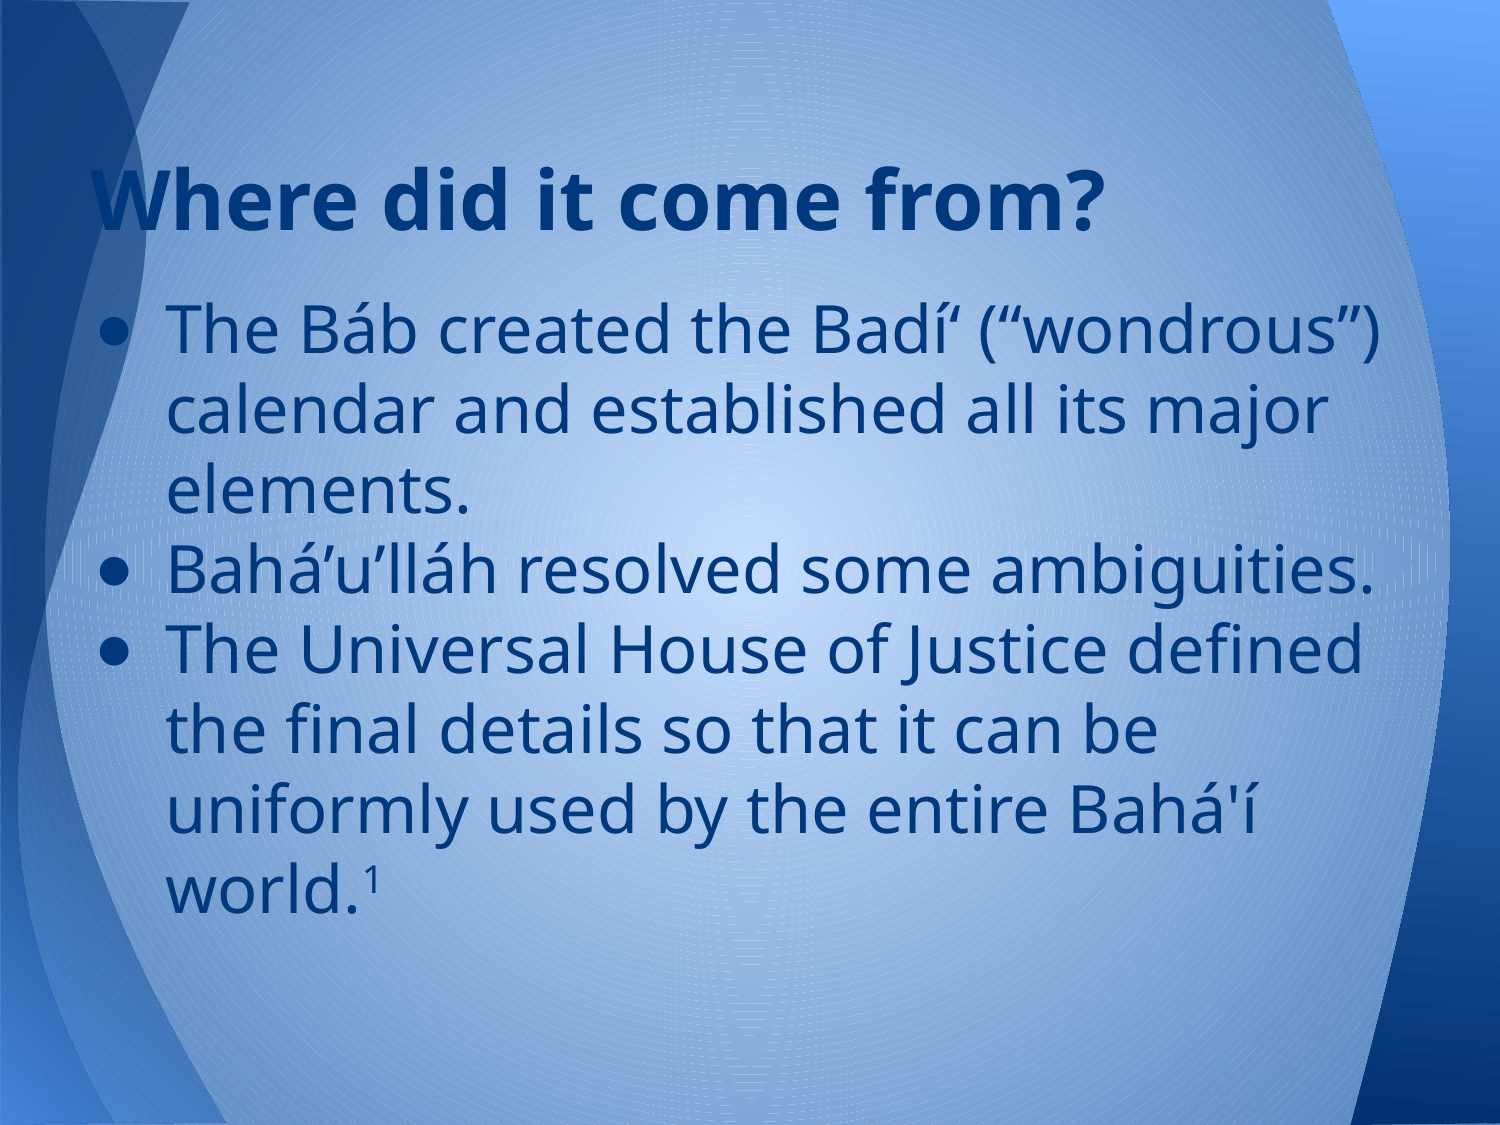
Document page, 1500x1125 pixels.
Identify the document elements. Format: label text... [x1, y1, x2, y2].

list The Báb created the Badí‘ (“wondrous”) calendar and established all its major elements. Bahá’u’lláh resolved some ambiguities. The Universal House of Justice defined the final details so that it can be uniformly used by the entire Bahá'í world.1 [75, 272, 1425, 1067]
title Where did it come from? [75, 45, 1425, 263]
